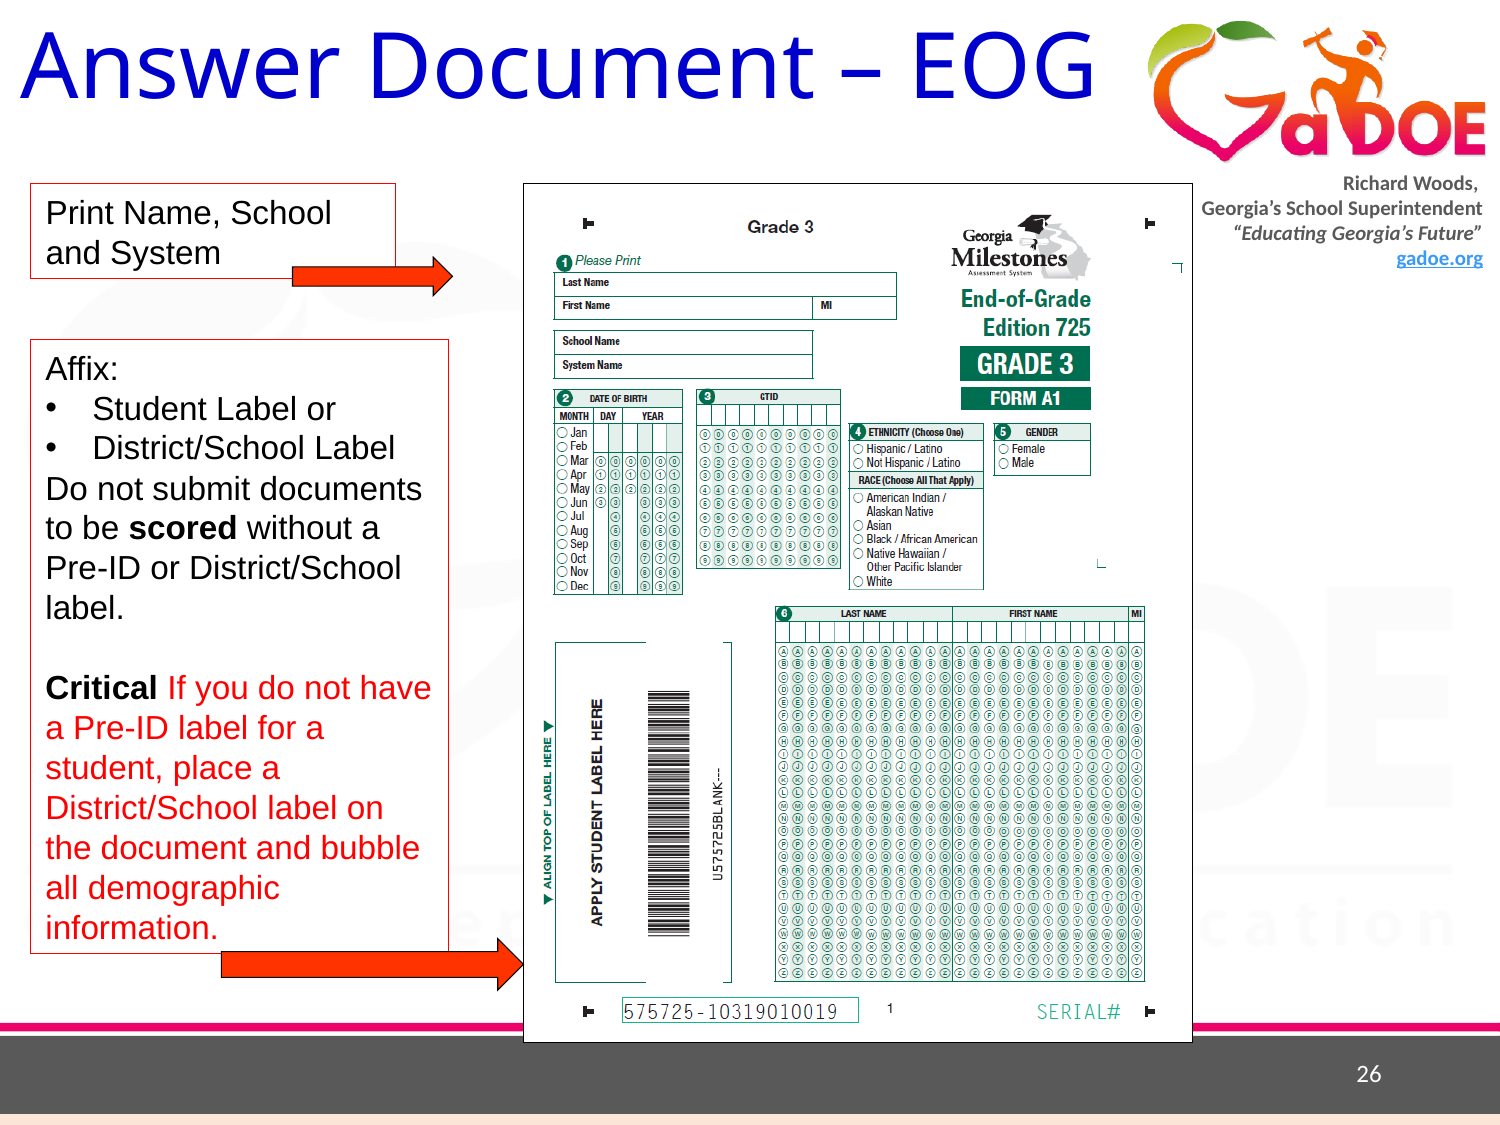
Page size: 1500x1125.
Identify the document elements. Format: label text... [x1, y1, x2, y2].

text_box [220, 937, 523, 992]
picture [19, 183, 1473, 1043]
title Answer Document – EOG [5, 0, 1138, 138]
text_box [291, 255, 454, 297]
picture [1135, 8, 1499, 164]
text_box Affix: Student Label or District/School Label Do not submit documents to be scored without a Pre-ID or District/School label. Critical If you do not have a Pre-ID label for a student, place a District/School label on the document and bubble all demographic information. [30, 339, 449, 954]
slide_number 26 [1059, 1042, 1397, 1103]
text_box Print Name, School and System [30, 183, 396, 279]
